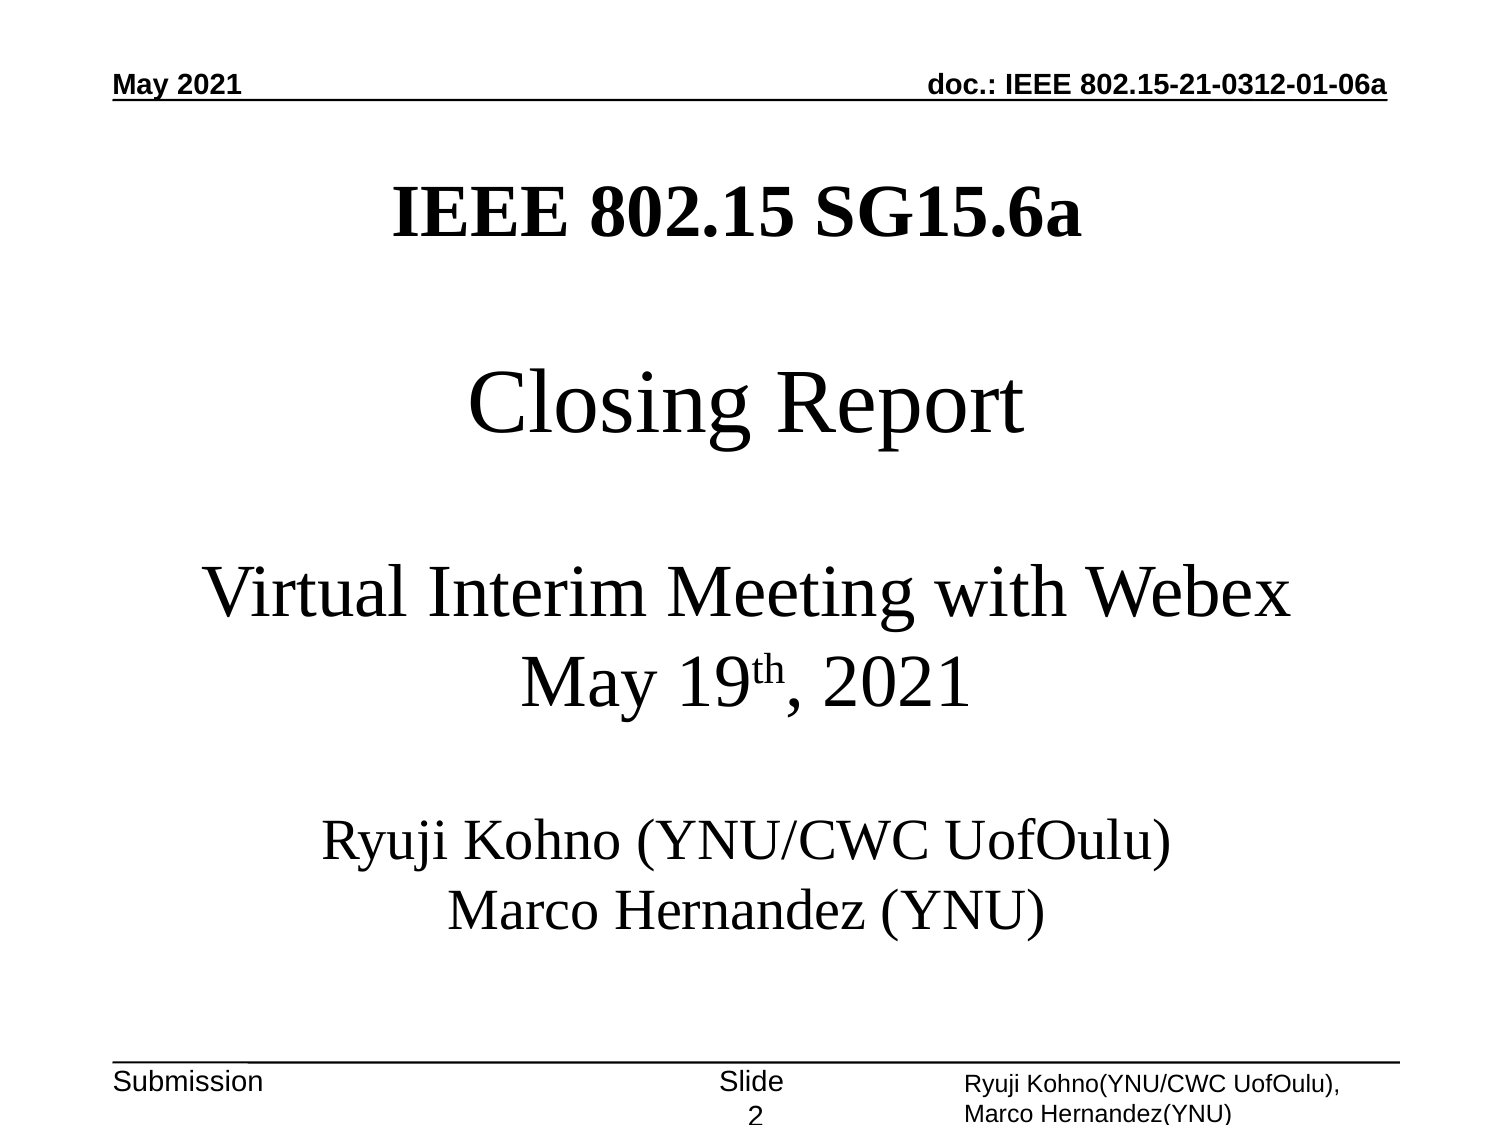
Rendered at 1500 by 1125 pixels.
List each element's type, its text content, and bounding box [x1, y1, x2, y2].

title IEEE 802.15 SG15.6a Closing Report Virtual Interim Meeting with Webex May 19th, 2021 Ryuji Kohno (YNU/CWC UofOulu) Marco Hernandez (YNU) [123, 172, 1370, 1000]
slide_number Slide 2 [712, 1062, 800, 1093]
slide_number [112, 64, 375, 100]
